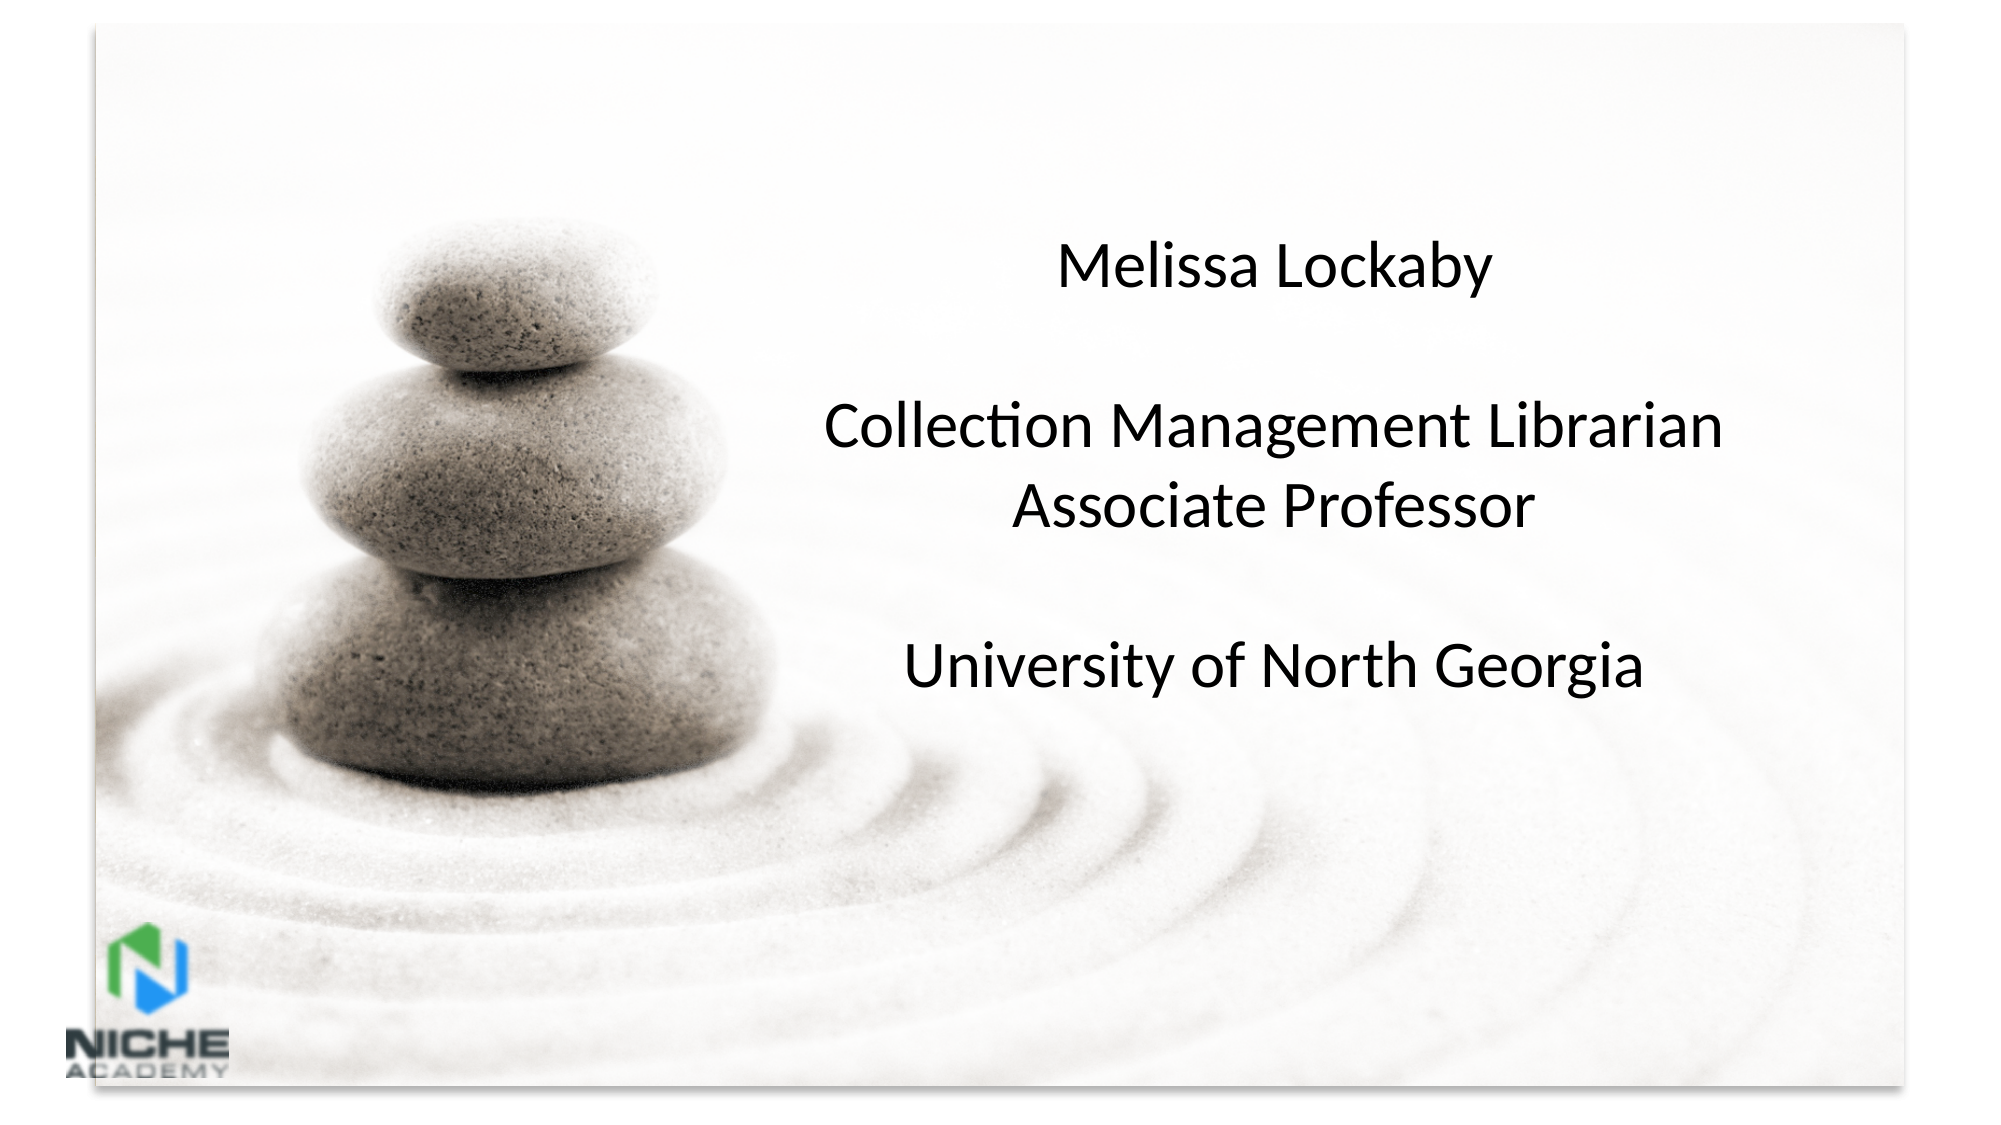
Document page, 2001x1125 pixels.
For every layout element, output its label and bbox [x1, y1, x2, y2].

text_box [95, 22, 1904, 1086]
picture [65, 922, 229, 1078]
